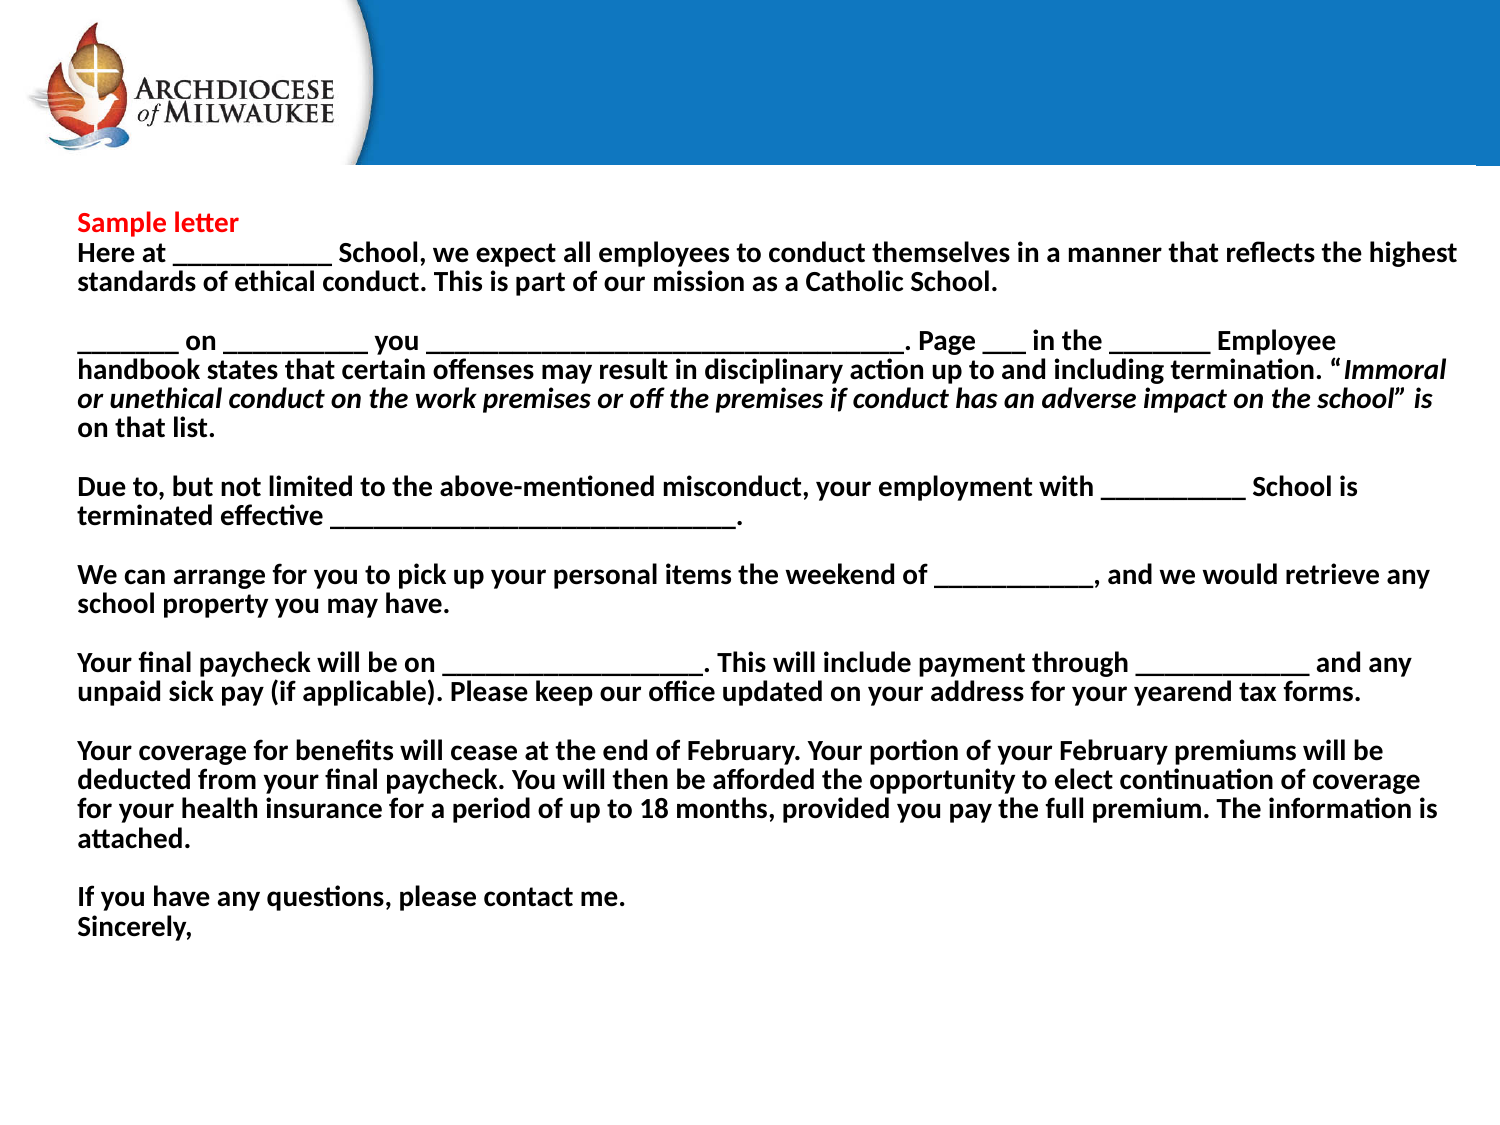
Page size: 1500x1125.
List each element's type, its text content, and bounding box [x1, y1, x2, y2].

table_header n Sample letter Here at ___________ School, we expect all employees to conduct themselves in a manner that reflects the highest standards of ethical conduct. This is part of our mission as a Catholic School. _______ on __________ you _________________________________. Page ___ in the _______ Employee handbook states that certain offenses may result in disciplinary action up to and including termination. “Immoral or unethical conduct on the work premises or off the premises if conduct has an adverse impact on the school” is on that list. Due to, but not limited to the above-mentioned misconduct, your employment with __________ School is terminated effective ____________________________. We can arrange for you to pick up your personal items the weekend of ___________, and we would retrieve any school property you may have. Your final paycheck will be on __________________. This will include payment through ____________ and any unpaid sick pay (if applicable). Please keep our office updated on your address for your yearend tax forms. Your coverage for benefits will cease at the end of February. Your portion of your February premiums will be deducted from your final paycheck. You will then be afforded the opportunity to elect continuation of coverage for your health insurance for a period of up to 18 months, provided you pay the full premium. The information is attached. If you have any questions, please contact me. Sincerely, [63, 175, 1474, 1125]
picture [0, 0, 1500, 166]
